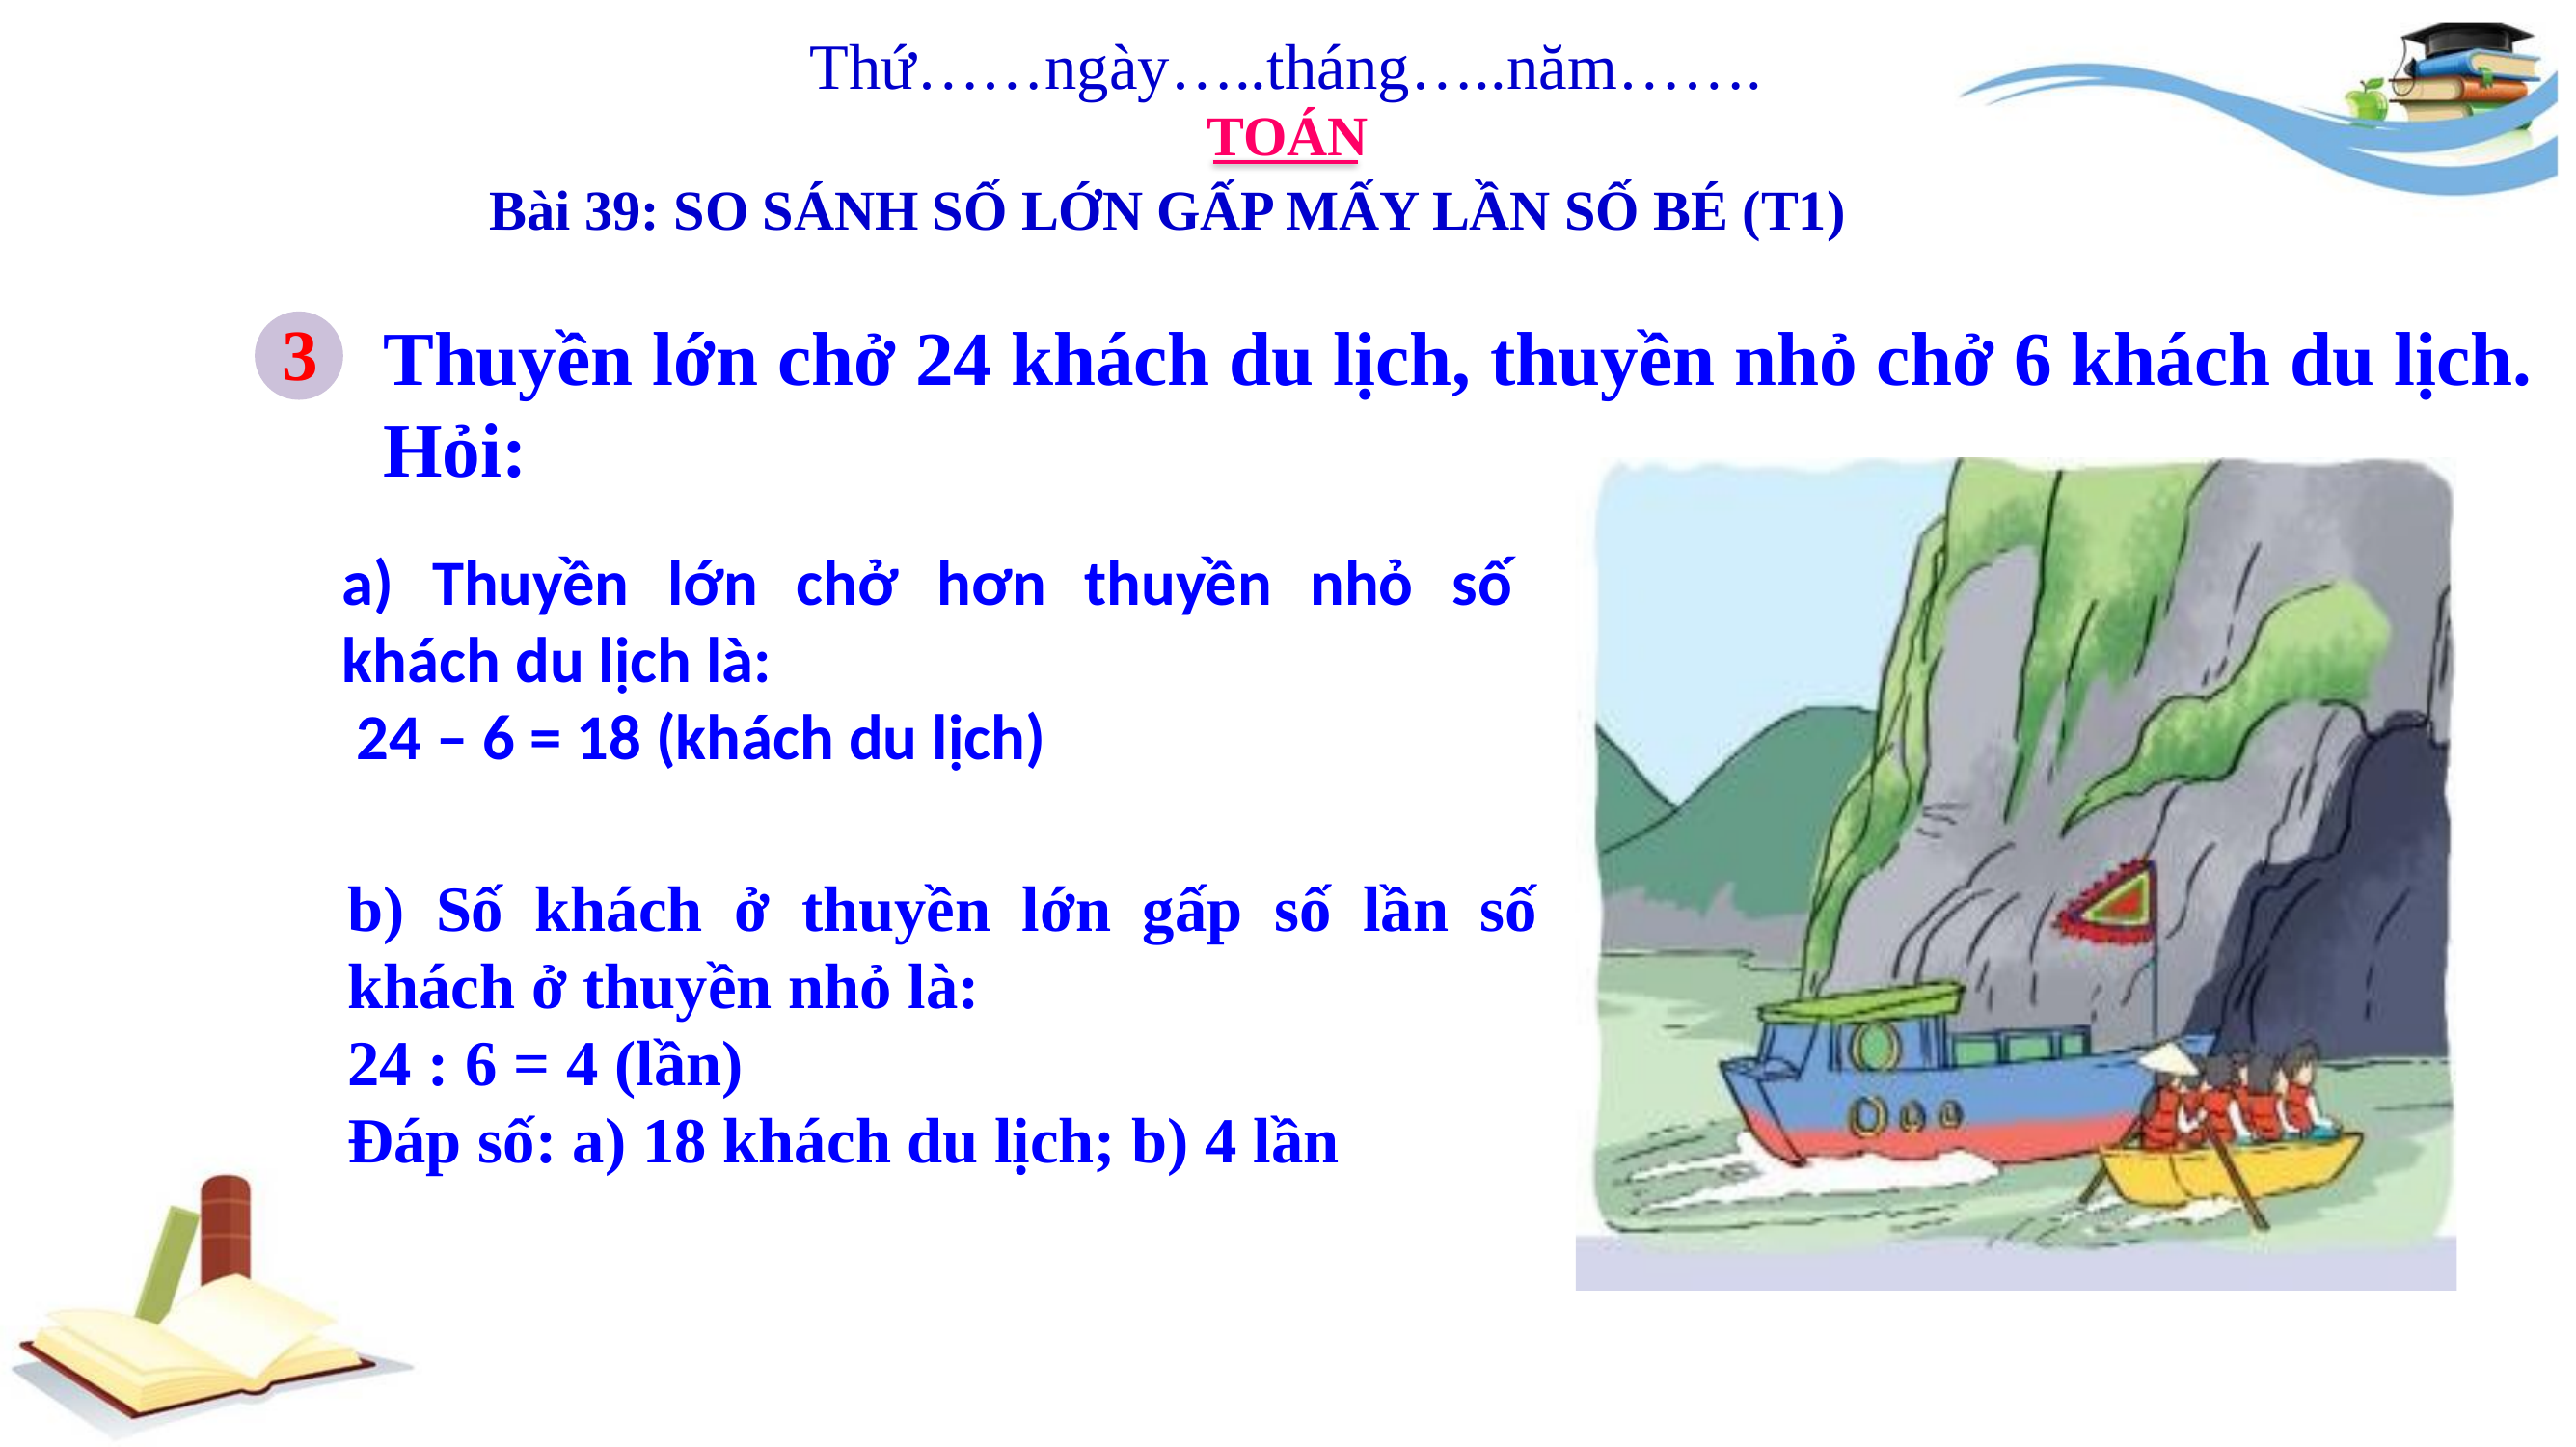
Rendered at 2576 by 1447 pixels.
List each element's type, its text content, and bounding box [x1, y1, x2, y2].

text_box b) Số khách ở thuyền lớn gấp số lần số khách ở thuyền nhỏ là: 24 : 6 = 4 (lần) Đáp số: a) 18 khách du lịch; b) 4 lần [333, 860, 1553, 1184]
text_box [256, 301, 2575, 503]
text_box a) Thuyền lớn chở hơn thuyền nhỏ số khách du lịch là: 24 – 6 = 18 (khách du lịch) [328, 533, 1529, 780]
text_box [792, 16, 1782, 176]
picture [0, 0, 2576, 1447]
text_box Bài 39: SO SÁNH SỐ LỚN GẤP MẤY LẦN SỐ BÉ (T1) [400, 162, 1935, 253]
